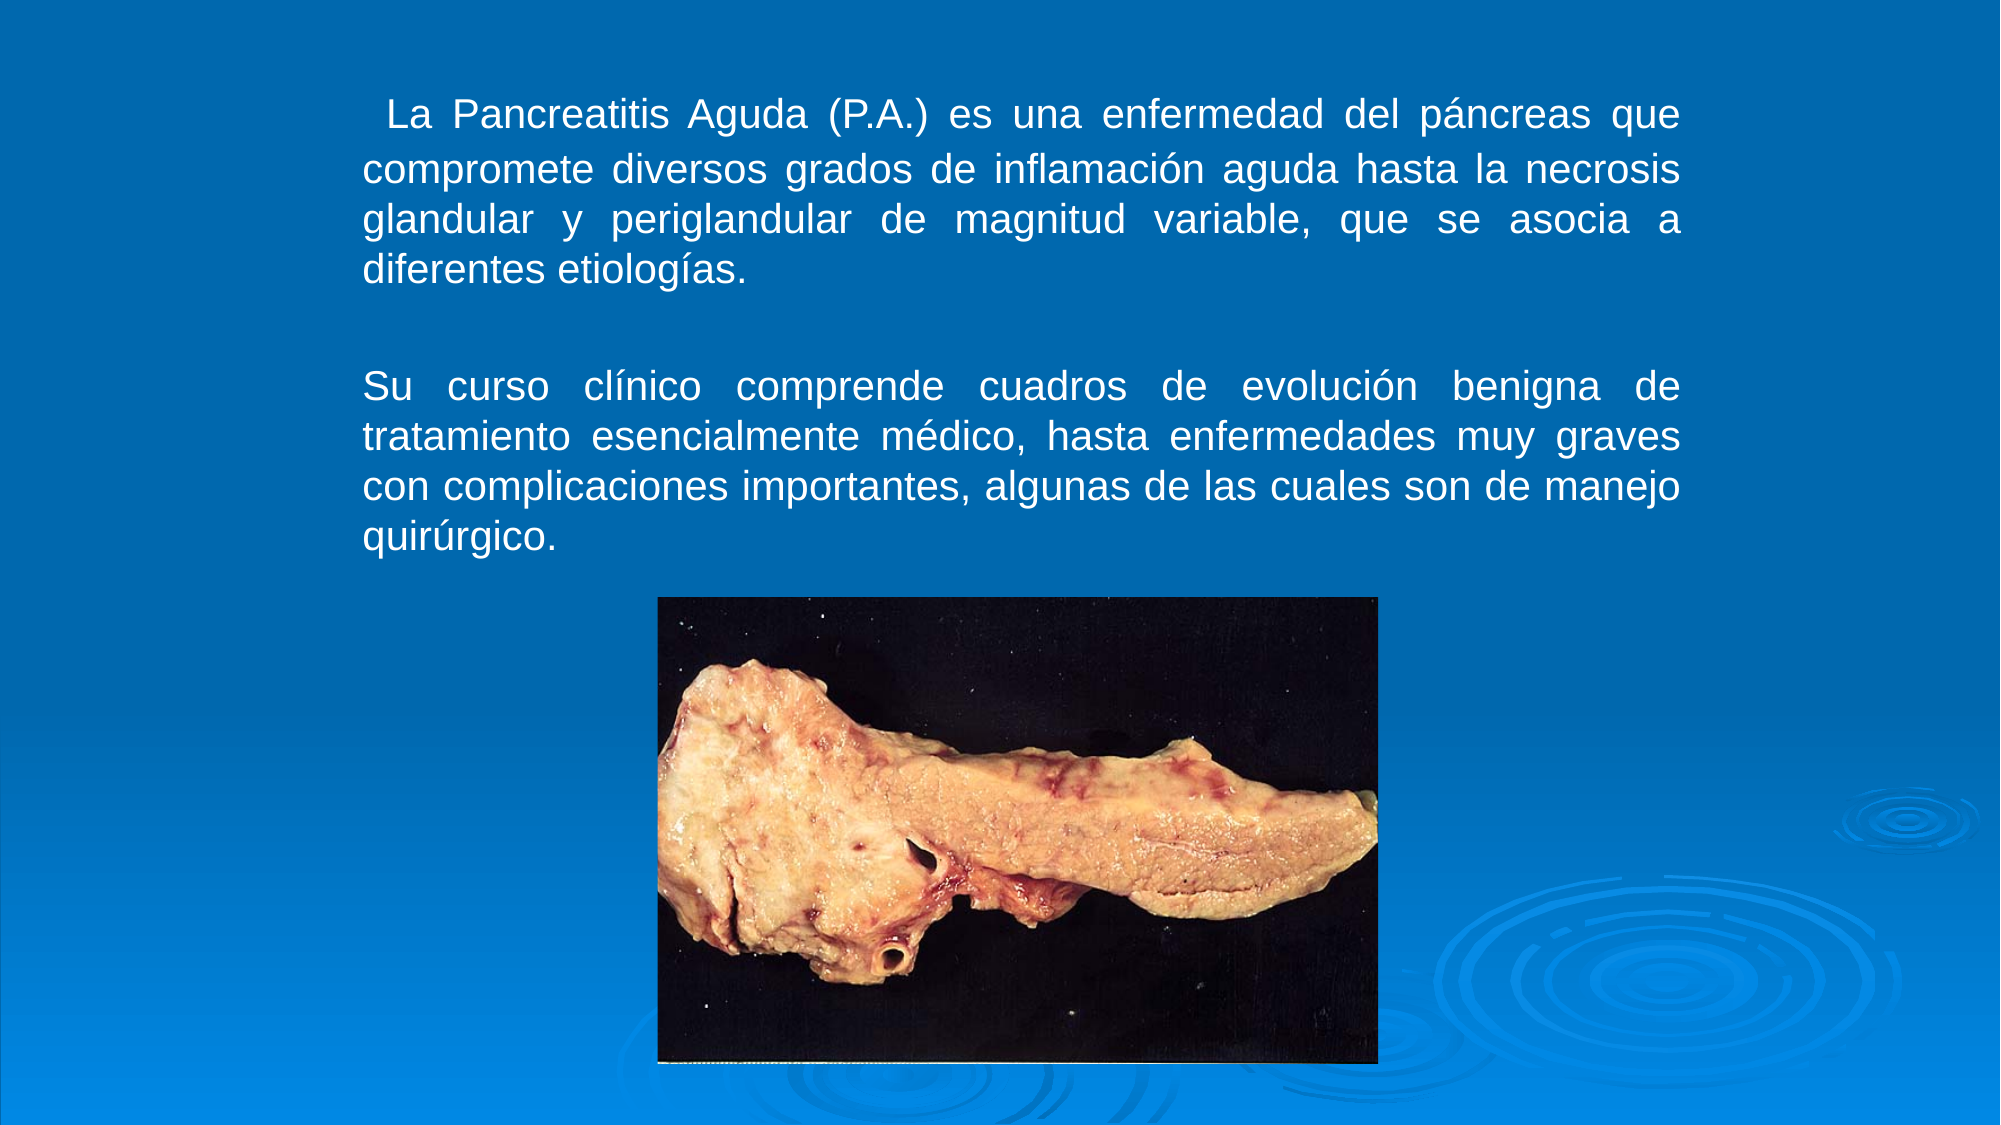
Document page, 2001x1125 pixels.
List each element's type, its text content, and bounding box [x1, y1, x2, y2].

list La Pancreatitis Aguda (P.A.) es una enfermedad del páncreas que compromete diversos grados de inflamación aguda hasta la necrosis glandular y periglandular de magnitud variable, que se asocia a diferentes etiologías. Su curso clínico comprende cuadros de evolución benigna de tratamiento esencialmente médico, hasta enfermedades muy graves con complicaciones importantes, algunas de las cuales son de manejo quirúrgico. [290, 54, 1698, 977]
picture [657, 597, 1379, 1064]
